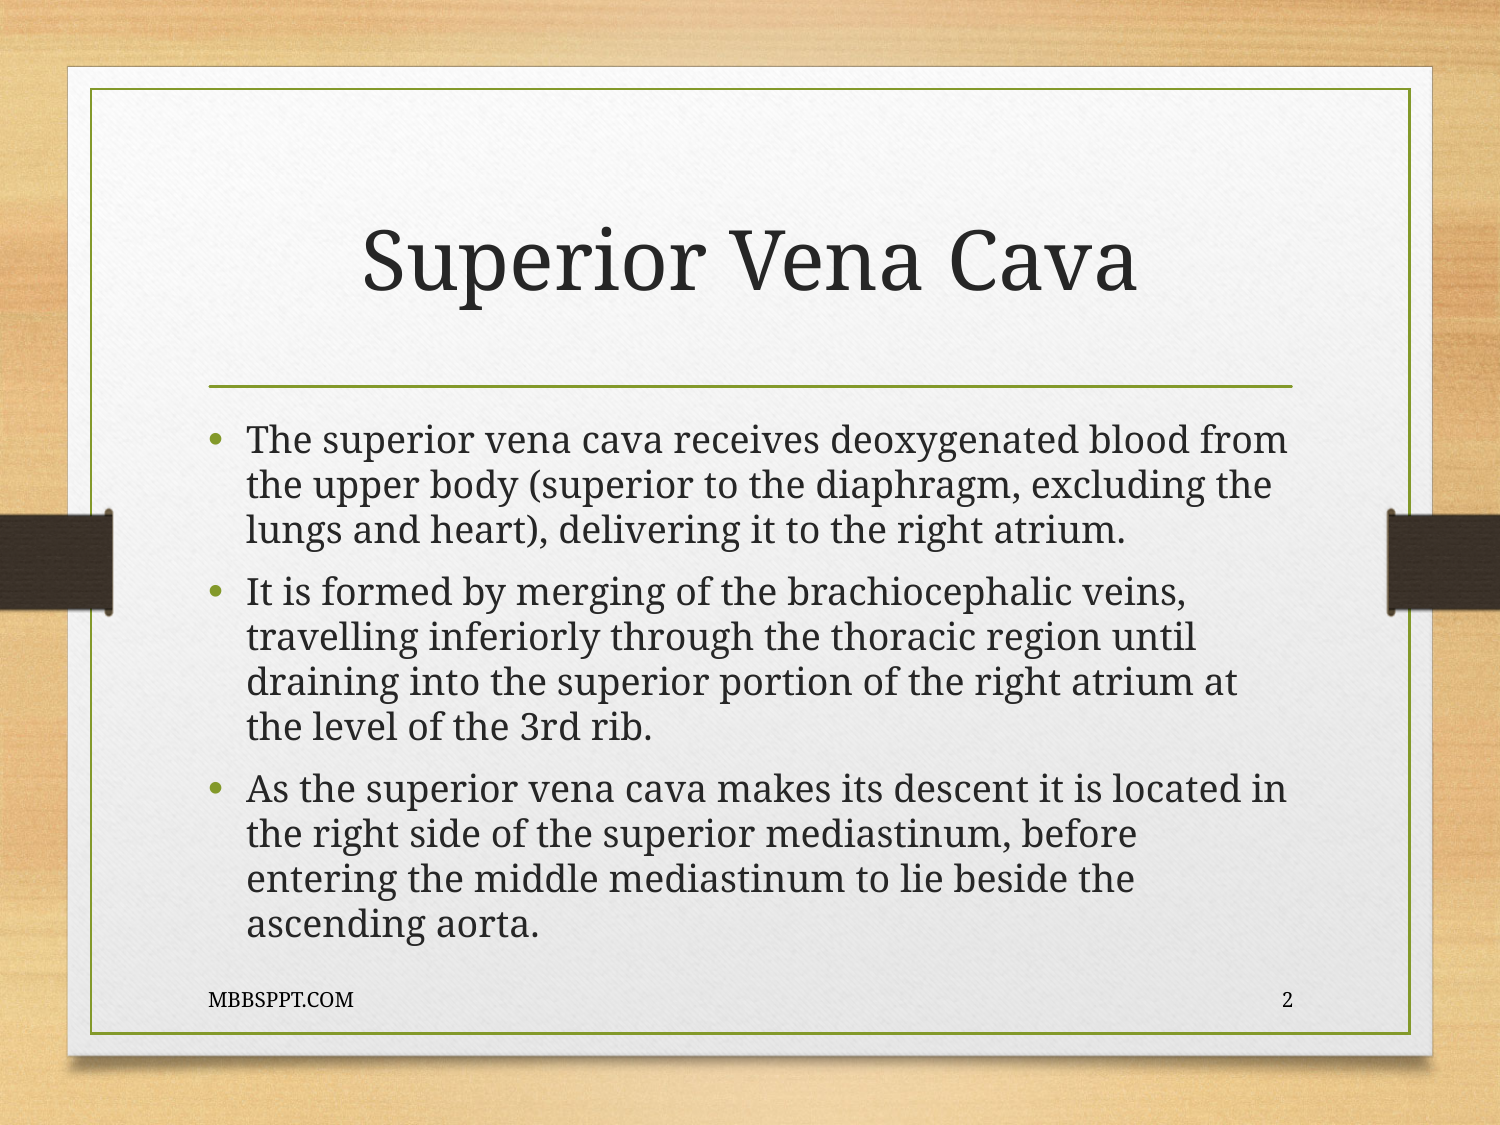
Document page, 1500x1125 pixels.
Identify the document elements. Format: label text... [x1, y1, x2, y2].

list The superior vena cava receives deoxygenated blood from the upper body (superior to the diaphragm, excluding the lungs and heart), delivering it to the right atrium. It is formed by merging of the brachiocephalic veins, travelling inferiorly through the thoracic region until draining into the superior portion of the right atrium at the level of the 3rd rib. As the superior vena cava makes its descent it is located in the right side of the superior mediastinum, before entering the middle mediastinum to lie beside the ascending aorta. [193, 408, 1309, 974]
slide_number 2 [1243, 977, 1309, 1024]
title Superior Vena Cava [193, 150, 1309, 365]
footer MBBSPPT.COM [193, 977, 1031, 1024]
picture [0, 0, 1500, 1125]
